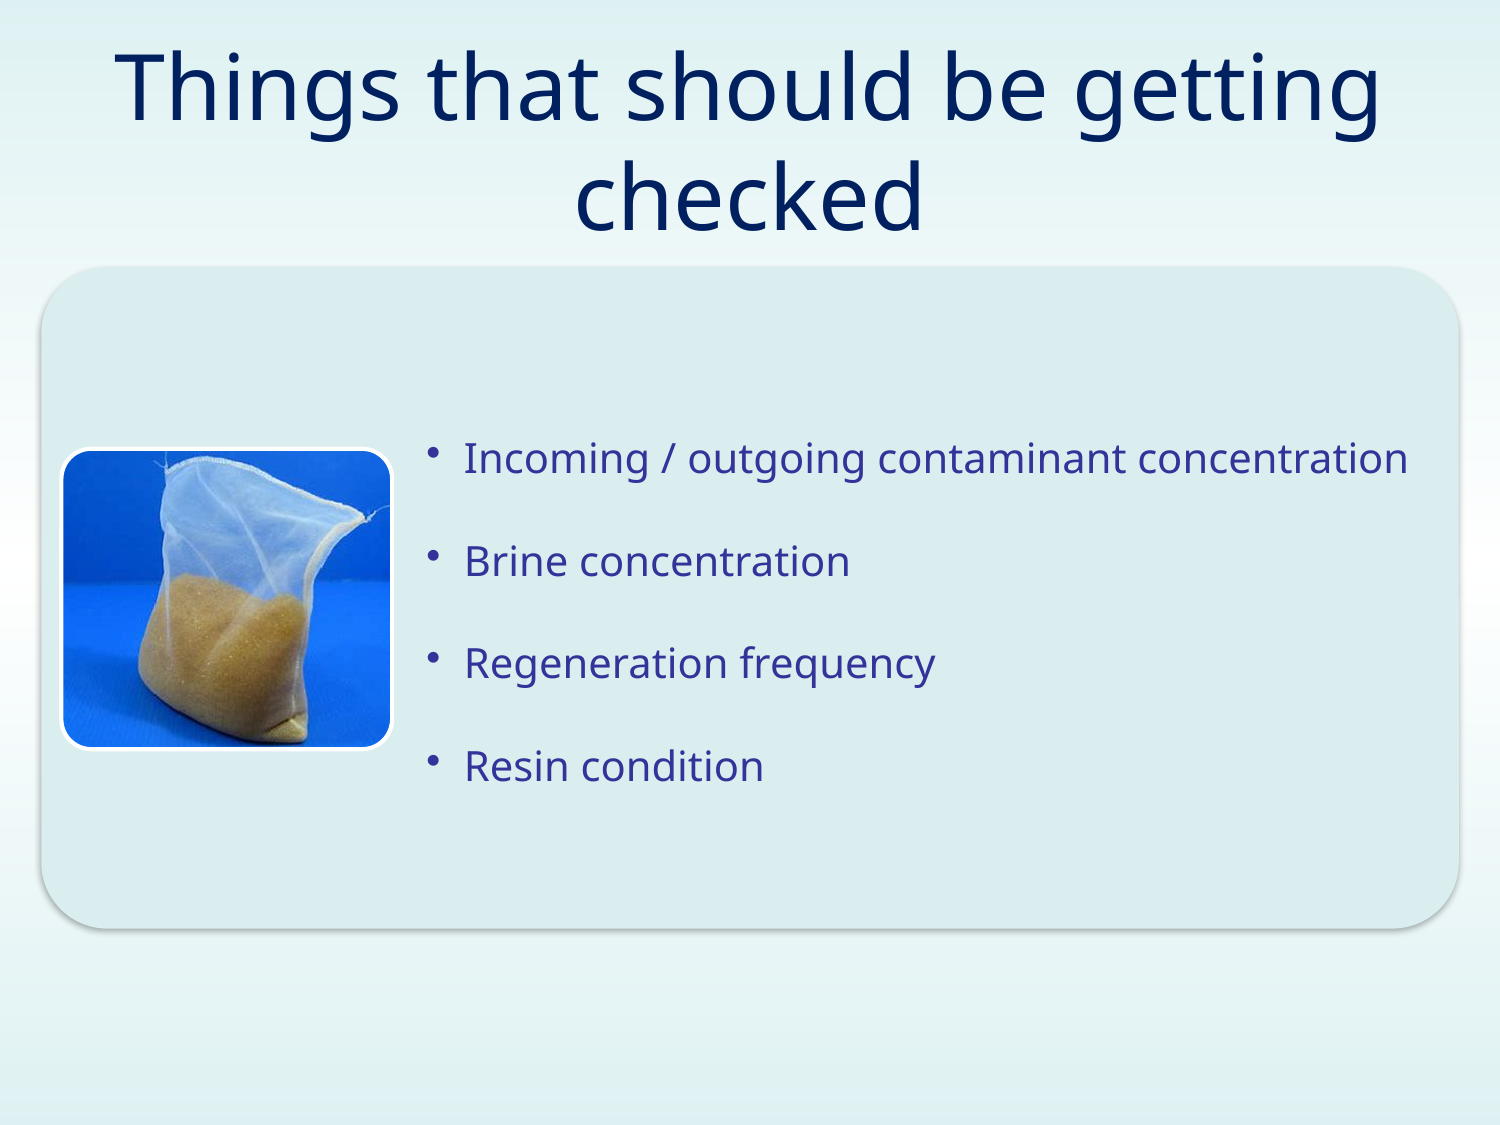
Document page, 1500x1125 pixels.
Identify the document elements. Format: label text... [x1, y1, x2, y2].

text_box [41, 266, 1459, 929]
title Things that should be getting checked [75, 45, 1425, 233]
